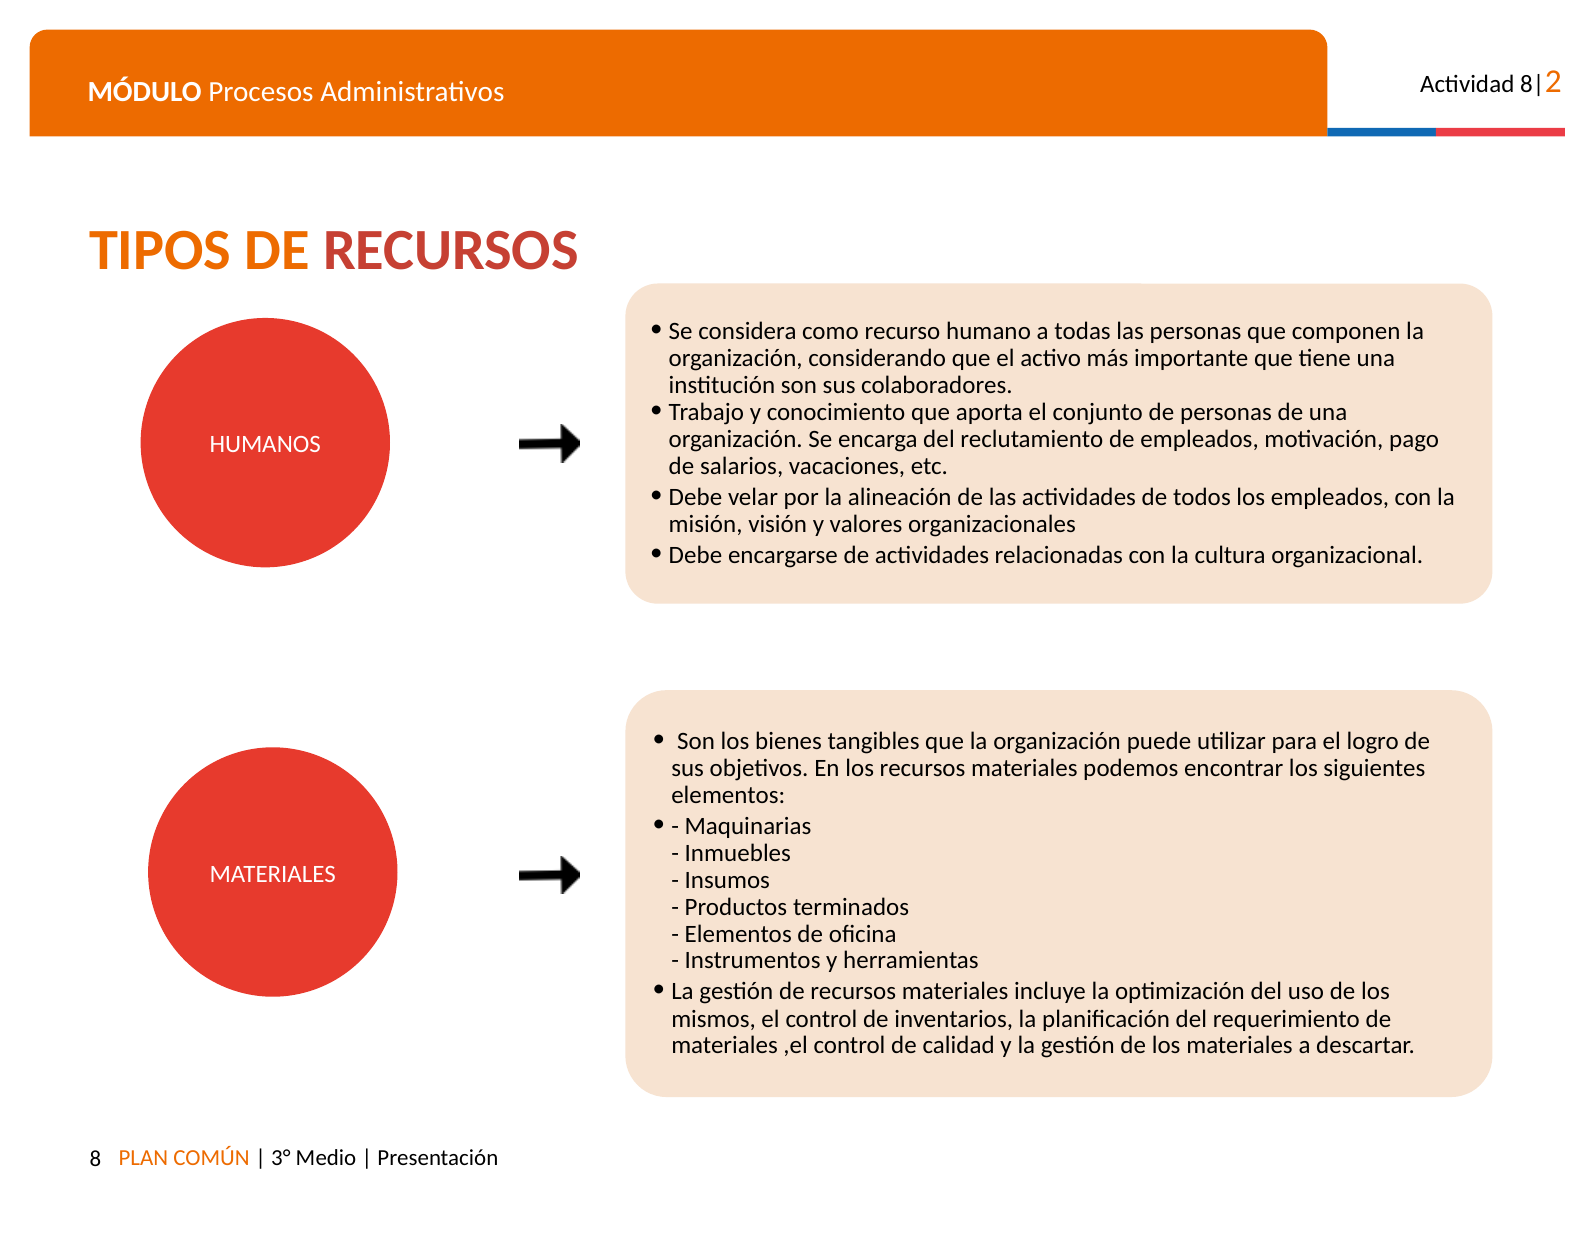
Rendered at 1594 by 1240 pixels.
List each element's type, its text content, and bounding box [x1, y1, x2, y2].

text_box [625, 296, 1493, 604]
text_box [140, 317, 391, 568]
picture [519, 424, 581, 463]
text_box TIPOS DE RECURSOS [74, 209, 1543, 296]
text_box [147, 747, 398, 997]
text_box Se considera como recurso humano a todas las personas que componen la organización, considerando que el activo más importante que tiene una institución son sus colaboradores. Trabajo y conocimiento que aporta el conjunto de personas de una organización. Se encarga del reclutamiento de empleados, motivación, pago de salarios, vacaciones, etc. Debe velar por la alineación de las actividades de todos los empleados, con la misión, visión y valores organizacionales Debe encargarse de actividades relacionadas con la cultura organizacional. [634, 303, 1483, 584]
picture [519, 855, 581, 894]
slide_number ‹#› [72, 1128, 117, 1240]
text_box [625, 690, 1493, 1098]
text_box Son los bienes tangibles que la organización puede utilizar para el logro de sus objetivos. En los recursos materiales podemos encontrar los siguientes elementos: - Maquinarias - Inmuebles - Insumos - Productos terminados - Elementos de oficina - Instrumentos y herramientas La gestión de recursos materiales incluye la optimización del uso de los mismos, el control de inventarios, la planificación del requerimiento de materiales ,el control de calidad y la gestión de los materiales a descartar. [637, 712, 1481, 1075]
